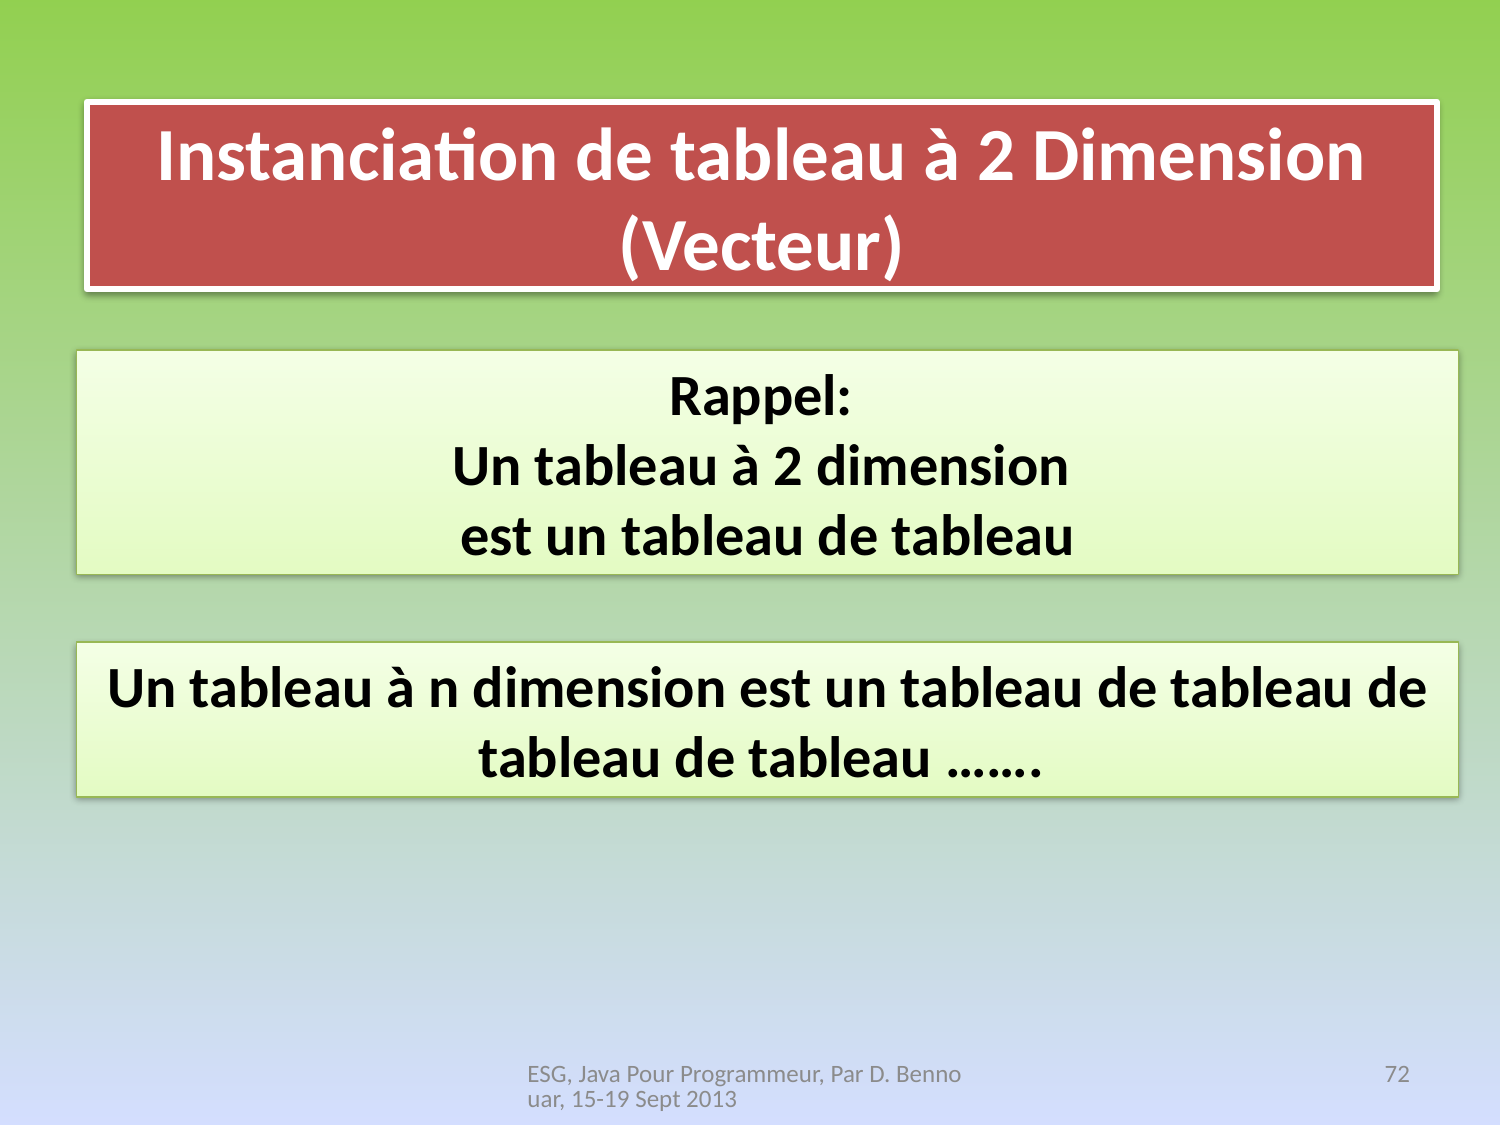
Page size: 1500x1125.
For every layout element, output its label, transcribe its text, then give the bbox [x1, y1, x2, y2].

title Instanciation de tableau à 2 Dimension (Vecteur) [84, 99, 1440, 292]
text_box Un tableau à n dimension est un tableau de tableau de tableau de tableau ……. [76, 641, 1459, 798]
text_box Rappel: Un tableau à 2 dimension est un tableau de tableau [76, 349, 1459, 575]
slide_number 72 [1074, 1042, 1425, 1103]
footer ESG, Java Pour Programmeur, Par D. Bennouar, 15-19 Sept 2013 [512, 1042, 988, 1103]
